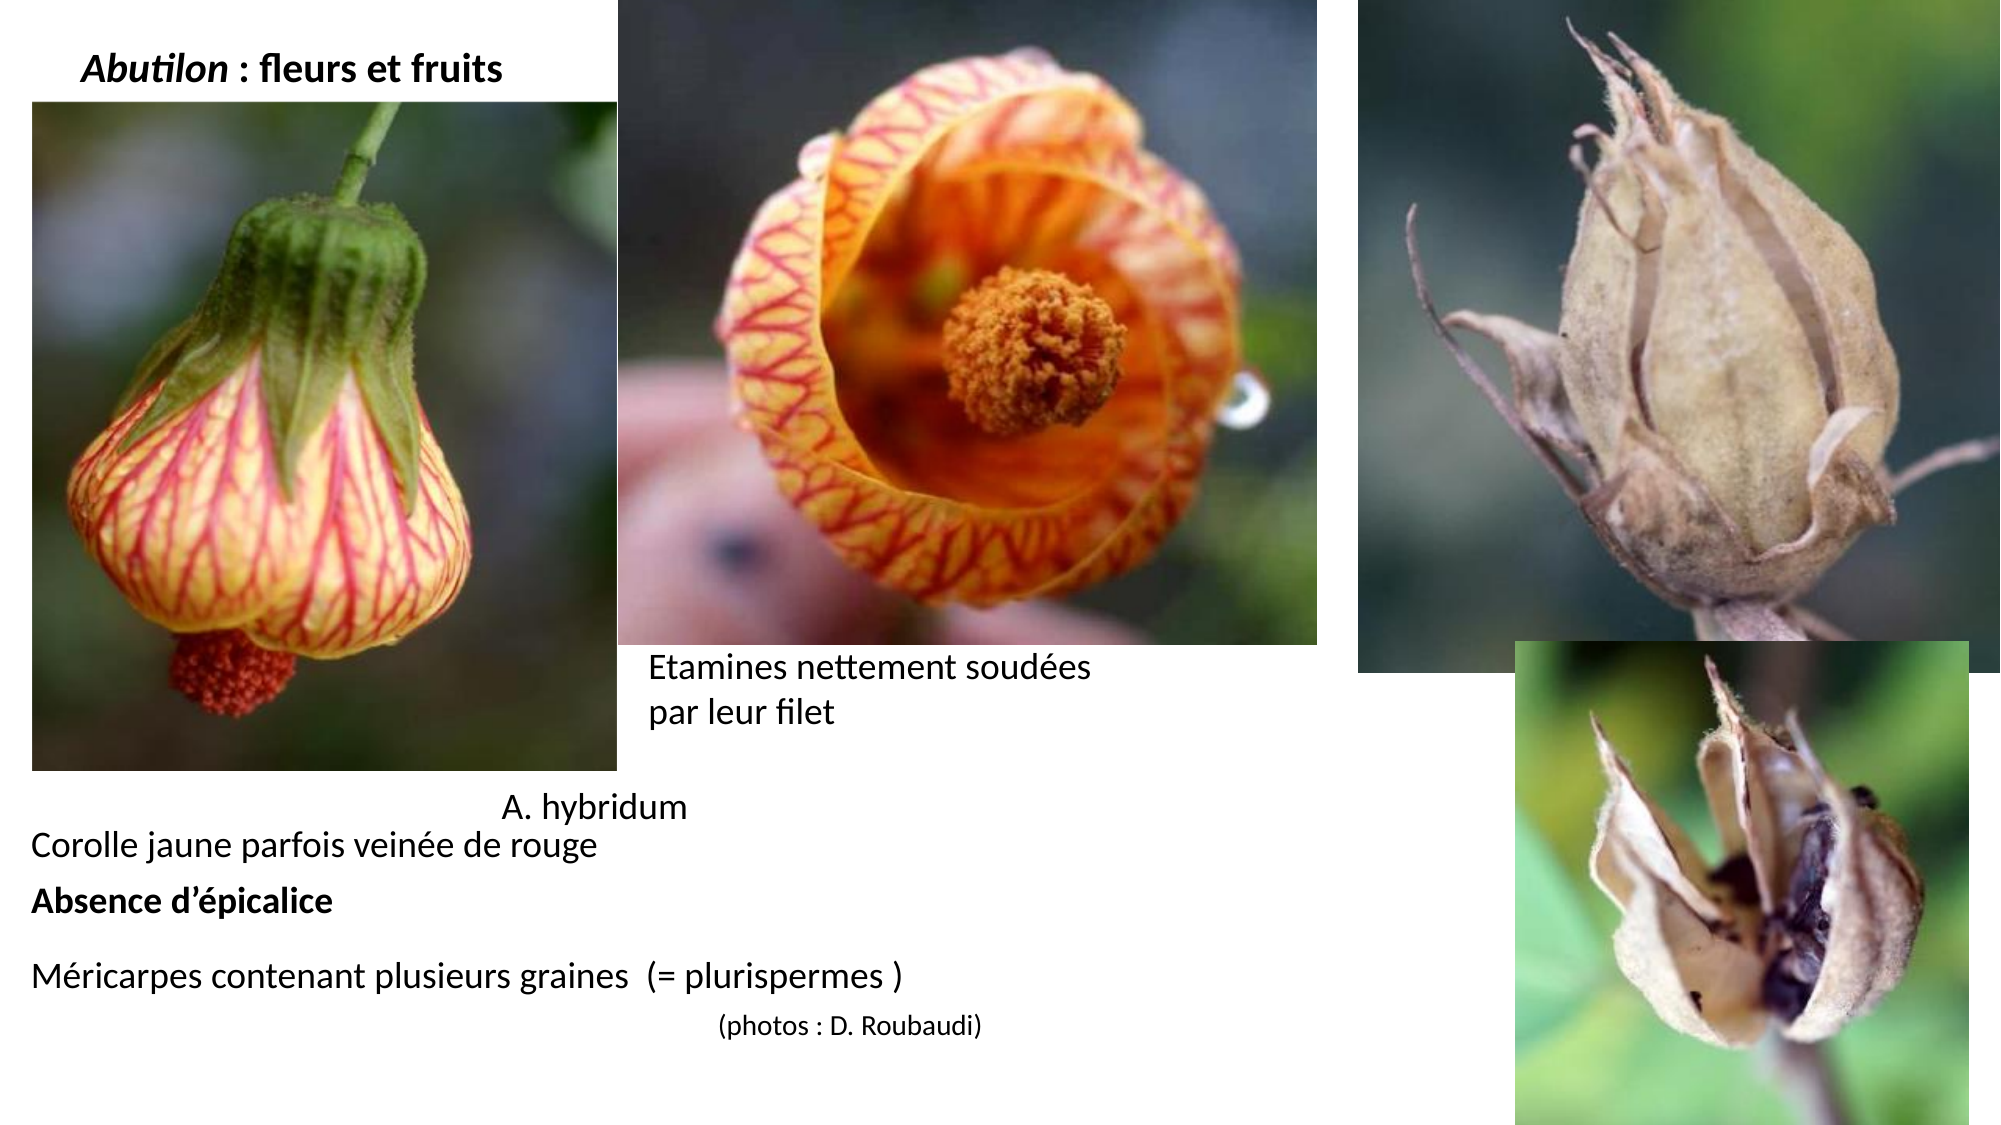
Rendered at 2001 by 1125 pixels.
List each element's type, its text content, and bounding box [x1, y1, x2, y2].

text_box Abutilon : fleurs et fruits [66, 33, 618, 98]
text_box A. hybridum [486, 774, 787, 835]
text_box Méricarpes contenant plusieurs graines (= plurispermes ) [16, 943, 956, 1004]
text_box (photos : D. Roubaudi) [703, 998, 1515, 1049]
picture [1358, 0, 2000, 1125]
text_box Etamines nettement soudées par leur filet [633, 645, 1130, 740]
text_box Absence d’épicalice [16, 868, 472, 929]
picture [0, 103, 668, 771]
text_box Corolle jaune parfois veinée de rouge [16, 813, 619, 873]
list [618, 0, 1317, 645]
